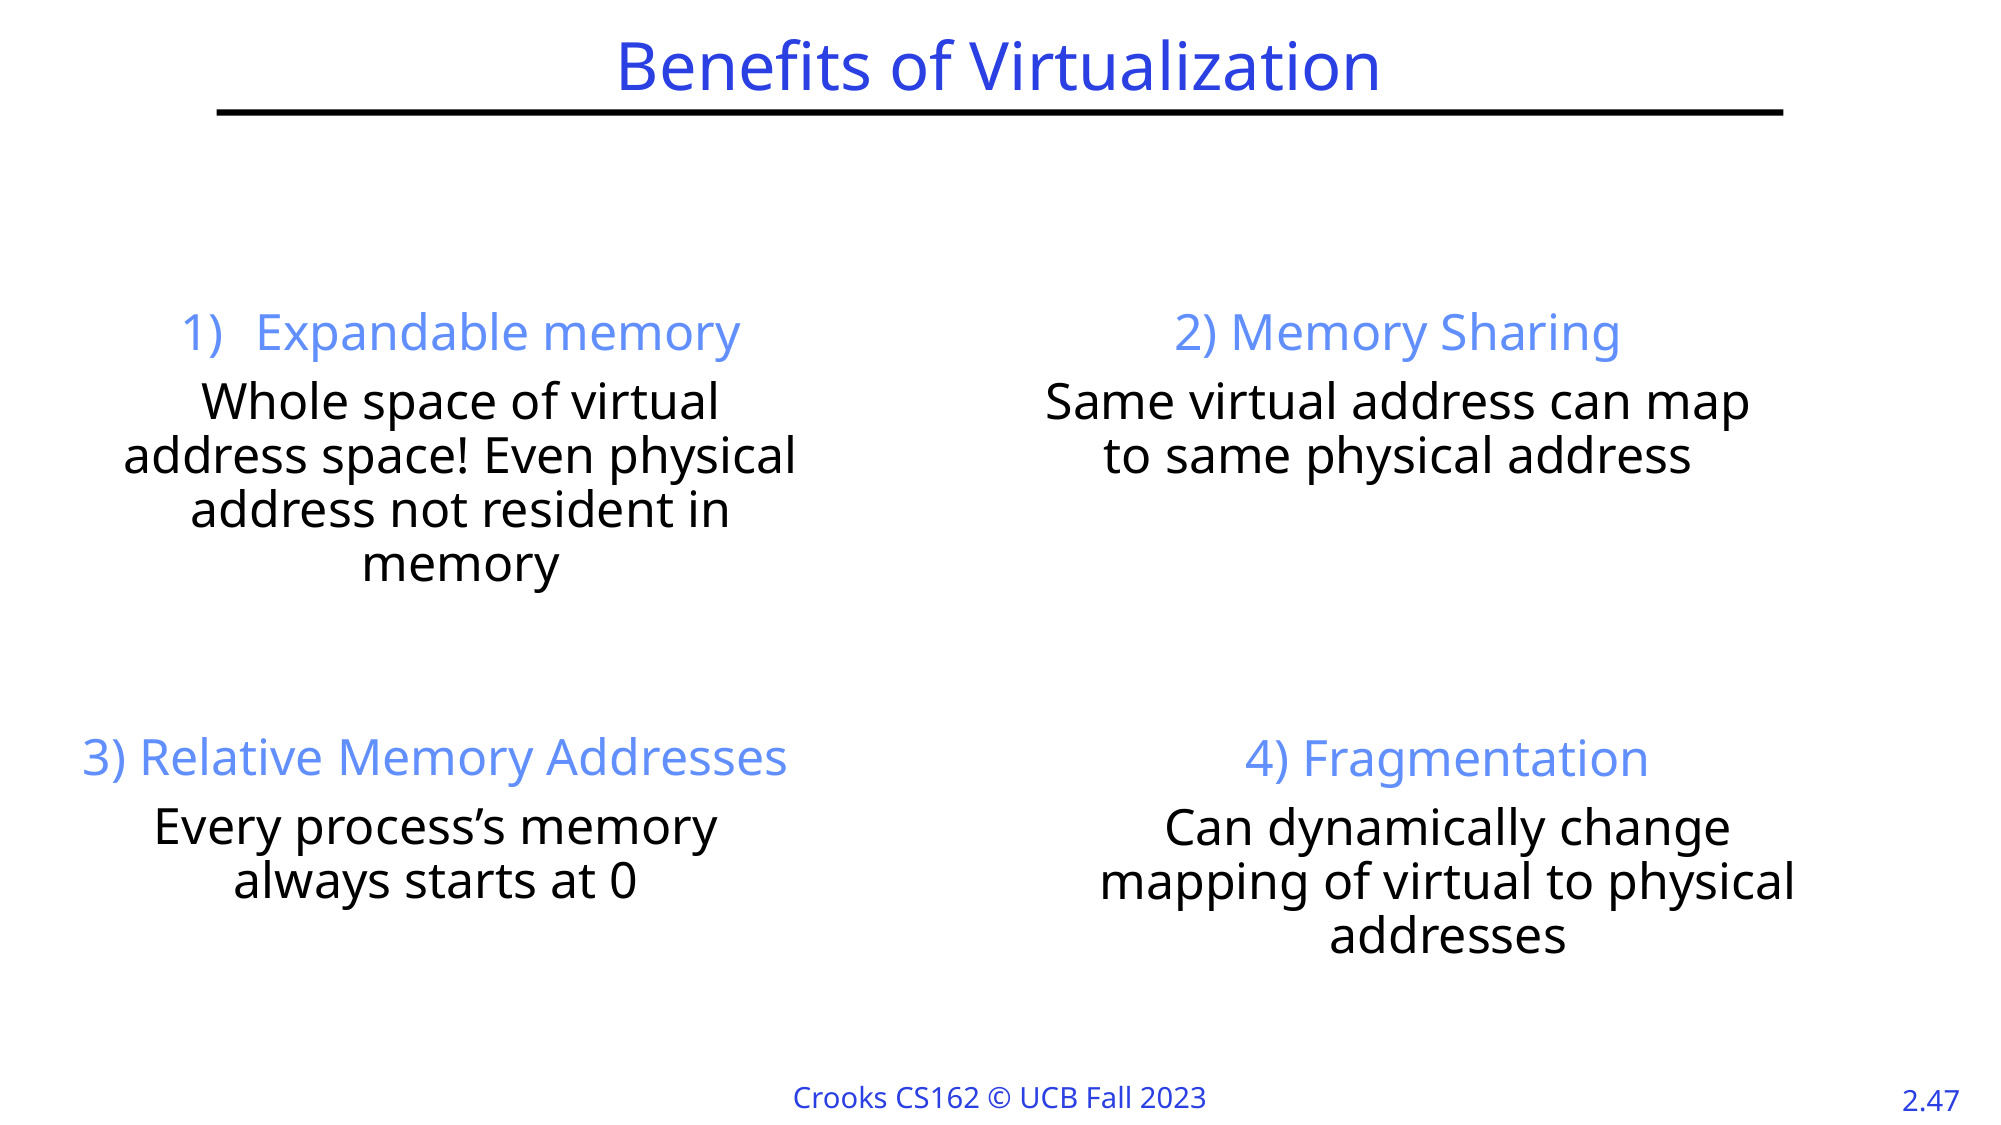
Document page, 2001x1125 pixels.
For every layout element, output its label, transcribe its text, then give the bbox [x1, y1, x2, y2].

text_box 2) Memory Sharing Same virtual address can map to same physical address [1024, 299, 1772, 440]
text_box Expandable memory Whole space of virtual address space! Even physical address not resident in memory [87, 299, 835, 440]
text_box 3) Relative Memory Addresses Every process’s memory always starts at 0 [62, 724, 810, 865]
text_box 4) Fragmentation Can dynamically change mapping of virtual to physical addresses [1074, 726, 1822, 867]
title Benefits of Virtualization [0, 24, 2000, 113]
